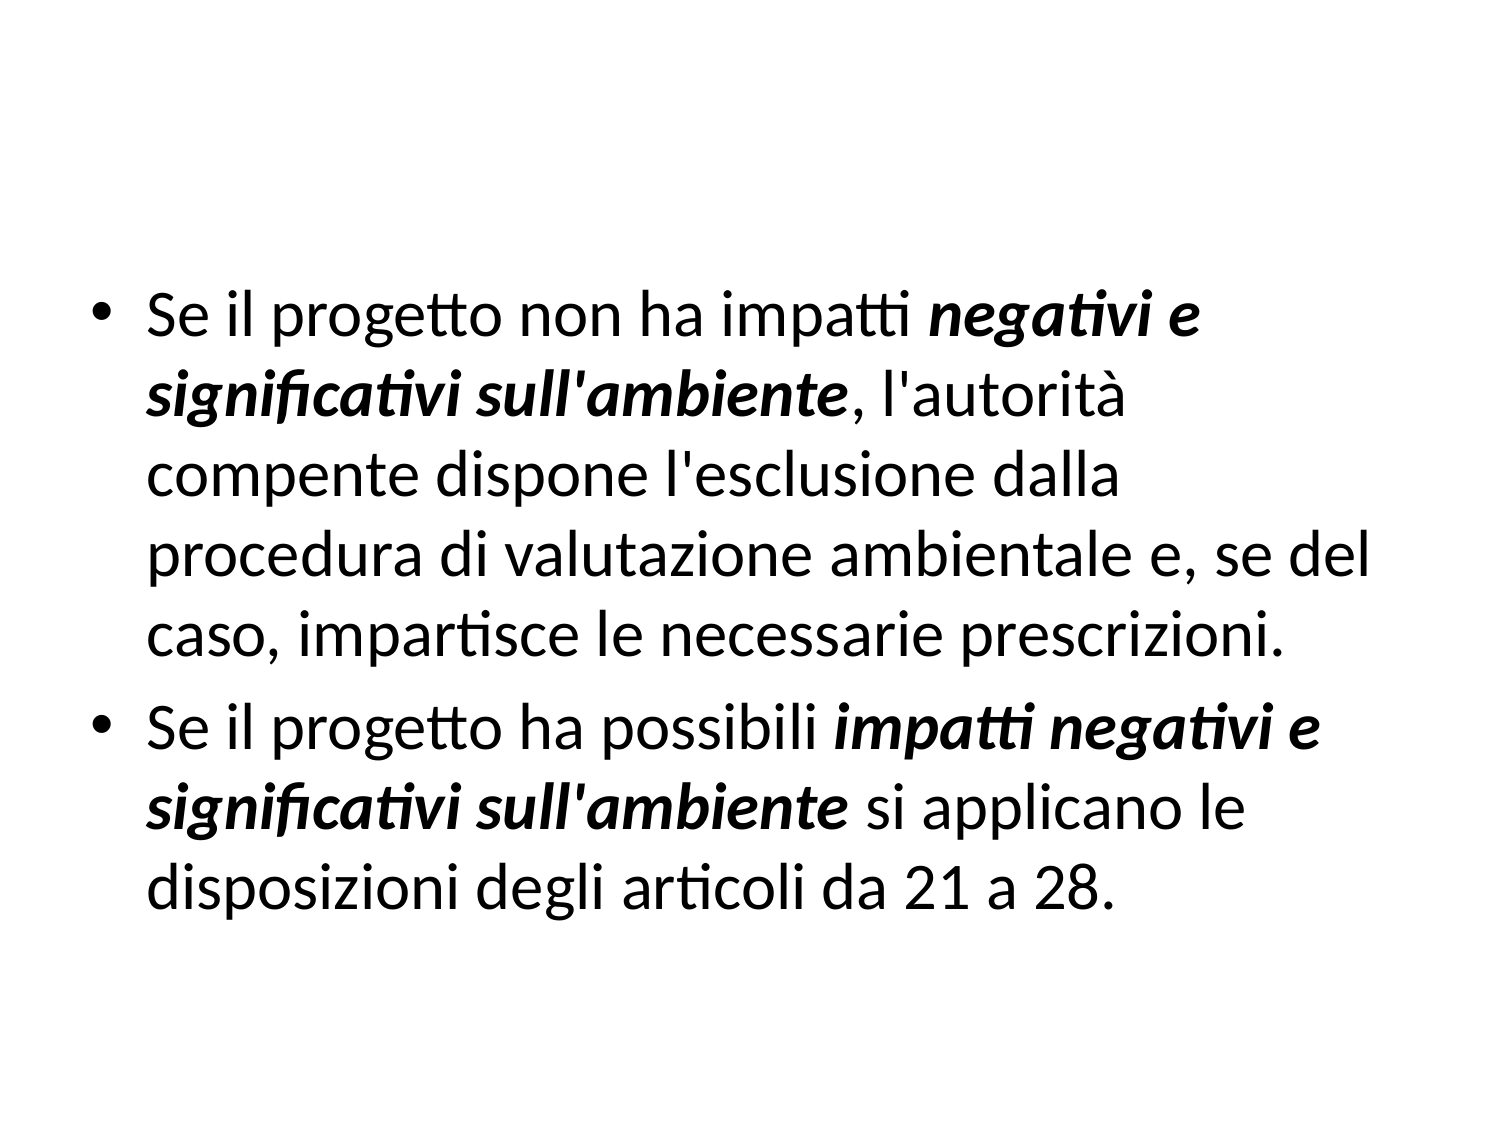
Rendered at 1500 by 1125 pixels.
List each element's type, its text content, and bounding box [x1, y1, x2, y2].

list Se il progetto non ha impatti negativi e significativi sull'ambiente, l'autorità compente dispone l'esclusione dalla procedura di valutazione ambientale e, se del caso, impartisce le necessarie prescrizioni. Se il progetto ha possibili impatti negativi e significativi sull'ambiente si applicano le disposizioni degli articoli da 21 a 28. [75, 262, 1425, 1005]
